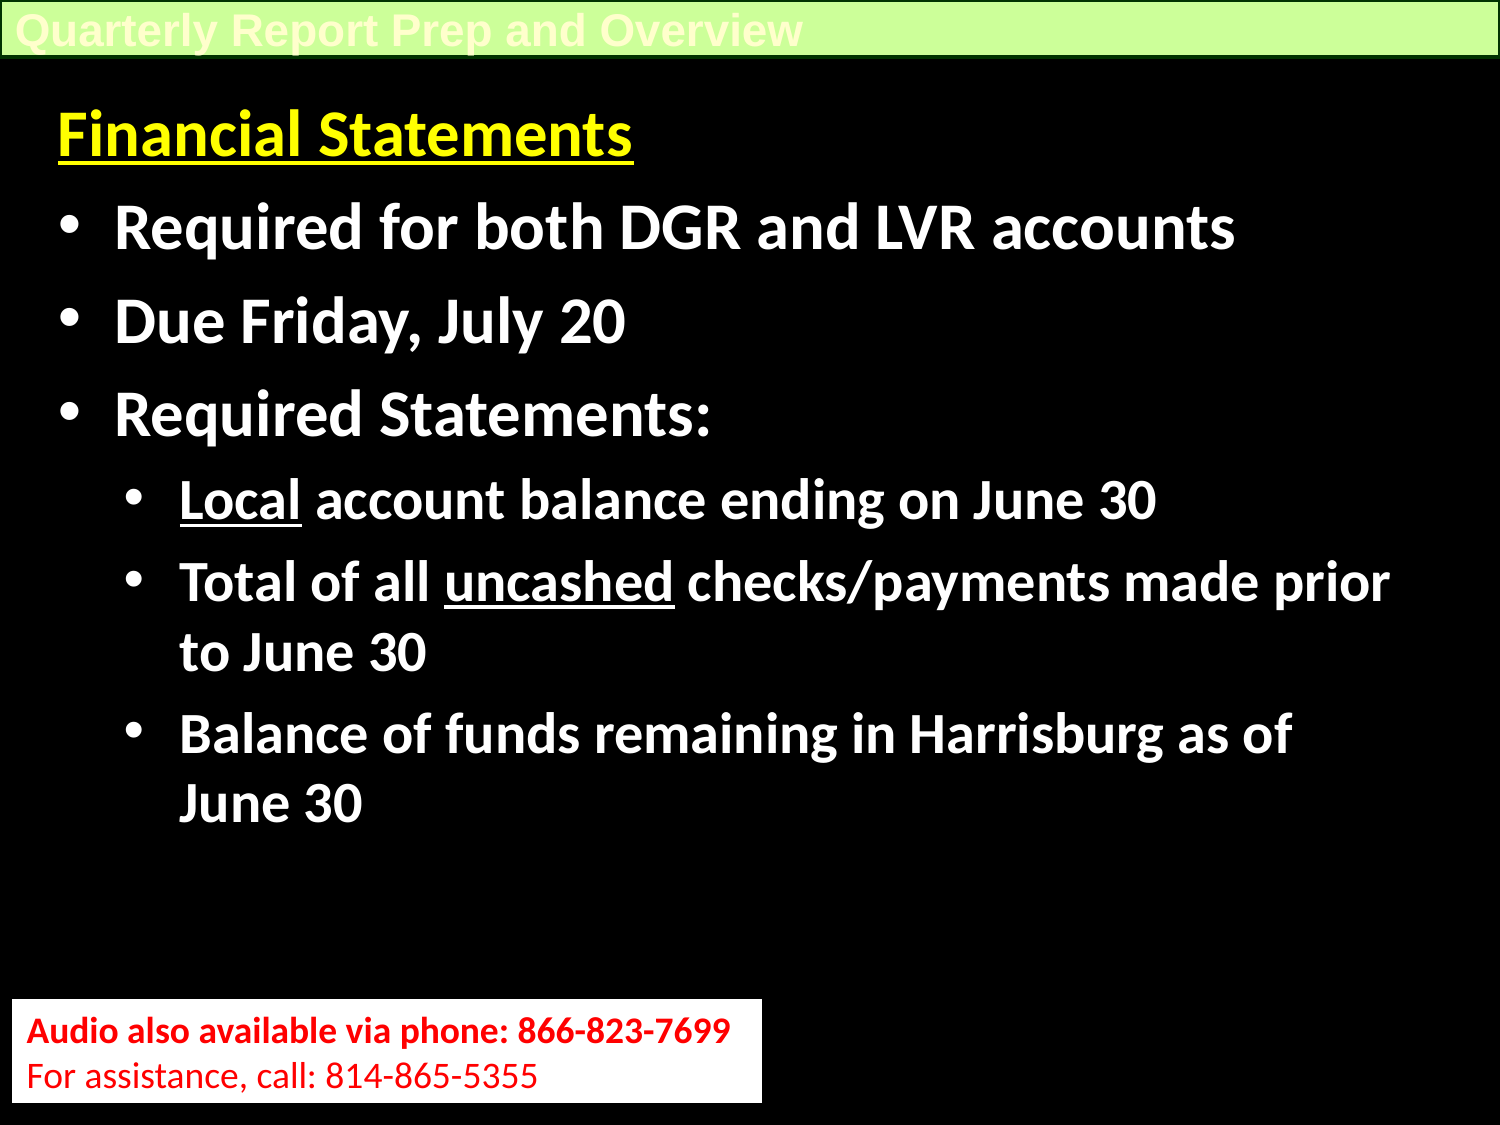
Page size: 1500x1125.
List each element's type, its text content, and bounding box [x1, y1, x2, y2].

text_box [963, 0, 1500, 59]
text_box Quarterly Report Prep and Overview [0, 0, 963, 63]
text_box Financial Statements Required for both DGR and LVR accounts Due Friday, July 20 Required Statements: Local account balance ending on June 30 Total of all uncashed checks/payments made prior to June 30 Balance of funds remaining in Harrisburg as of June 30 [42, 82, 1452, 1072]
text_box Audio also available via phone: 866-823-7699 For assistance, call: 814-865-5355 [11, 998, 763, 1104]
